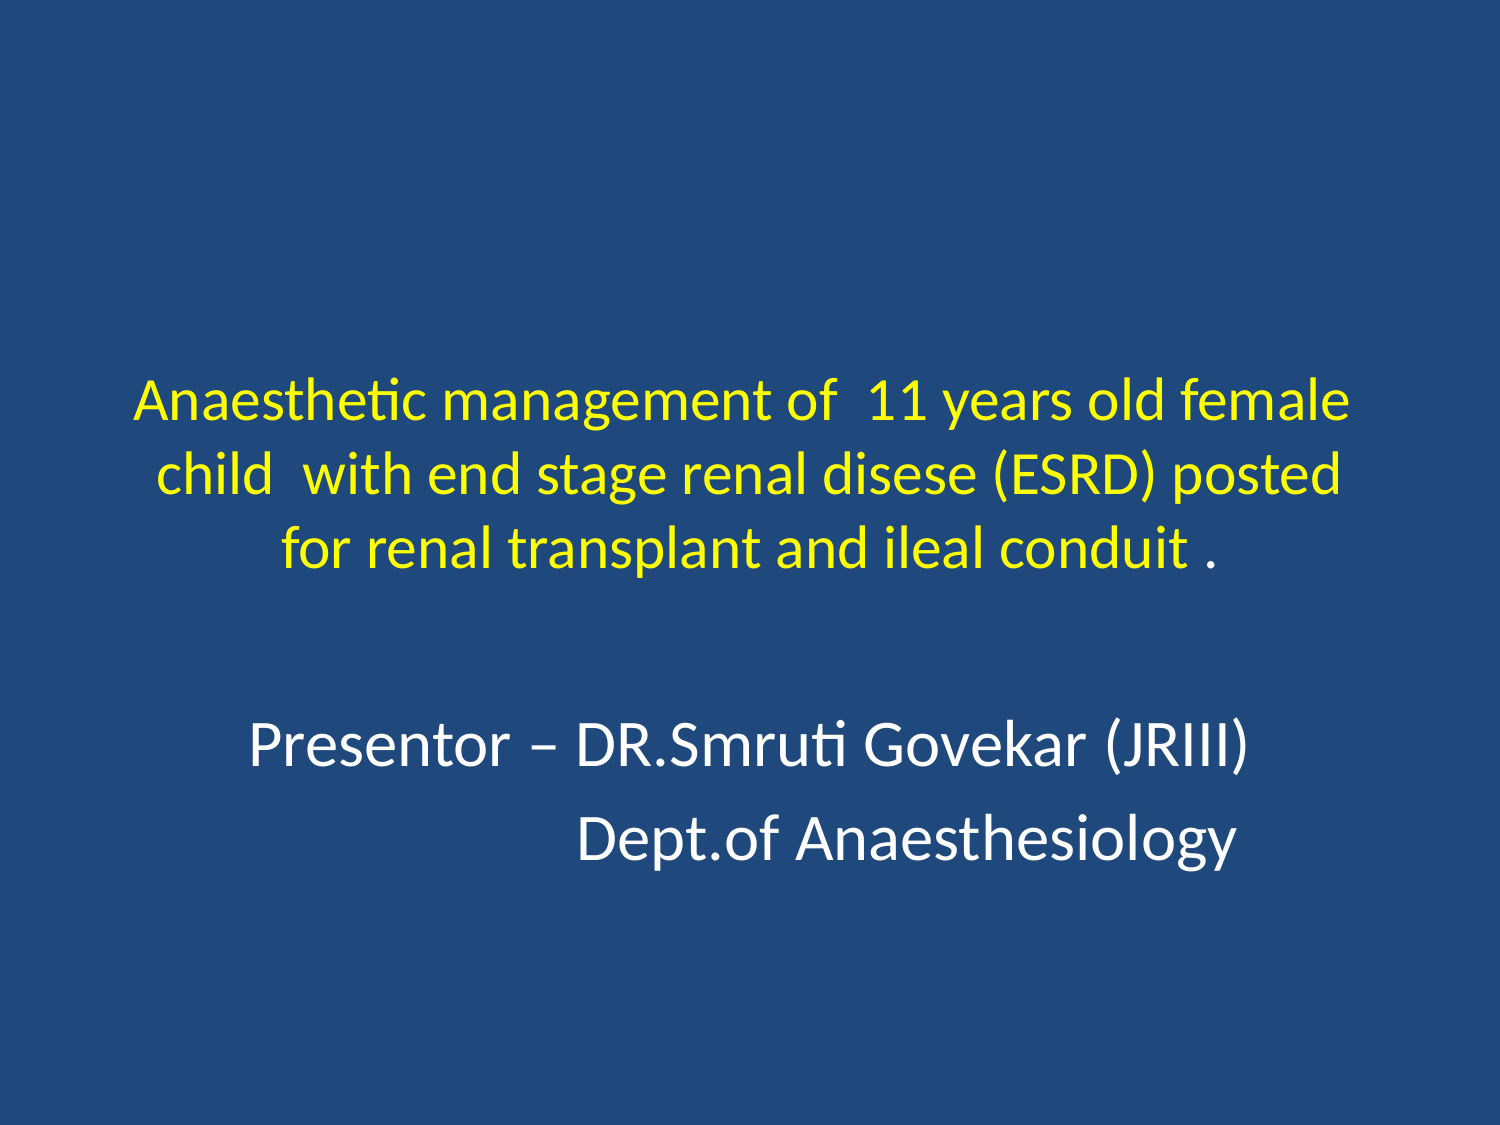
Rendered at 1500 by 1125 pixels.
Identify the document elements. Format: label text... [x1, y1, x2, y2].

title Anaesthetic management of 11 years old female child with end stage renal disese (ESRD) posted for renal transplant and ileal conduit . [112, 349, 1388, 591]
subtitle Presentor – DR.Smruti Govekar (JRIII) Dept.of Anaesthesiology [225, 692, 1275, 925]
